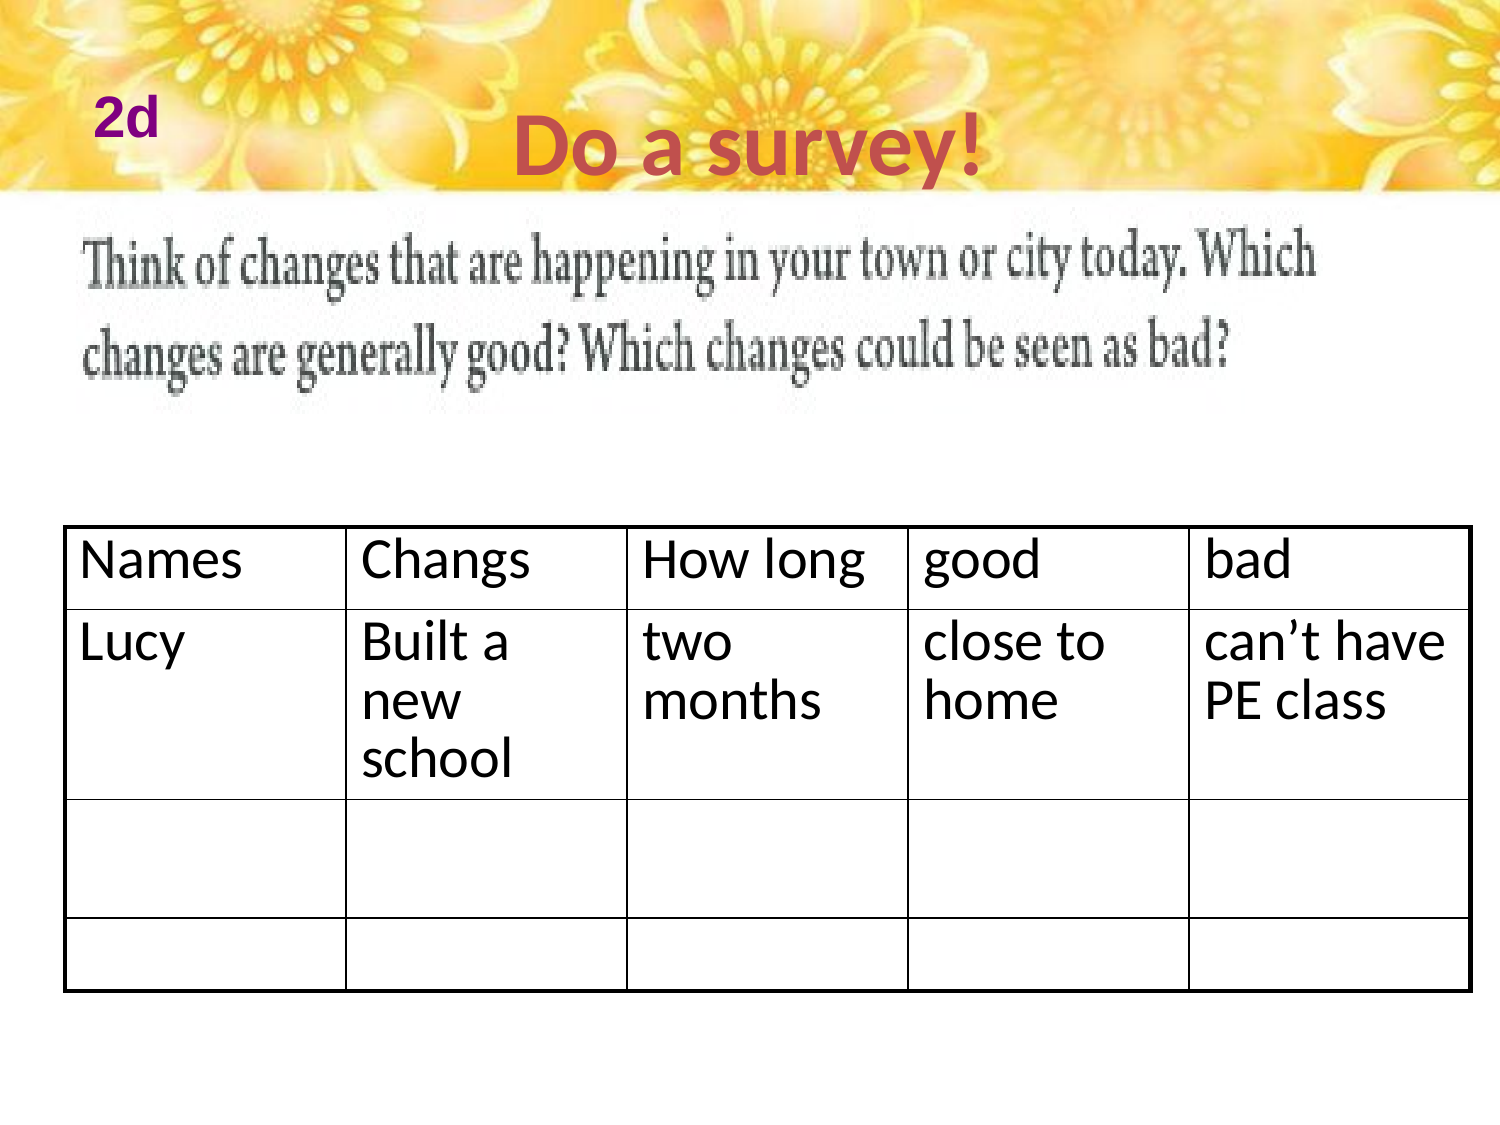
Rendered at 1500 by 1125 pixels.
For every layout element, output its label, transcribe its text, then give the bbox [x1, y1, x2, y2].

title Do a survey! [75, 45, 1425, 233]
table_cell [909, 919, 1188, 989]
table_cell [67, 800, 345, 917]
table_cell [1190, 800, 1468, 917]
table_cell can’t have PE class [1190, 610, 1468, 799]
table_cell Lucy [67, 610, 345, 799]
table_header Names [67, 529, 345, 609]
table_cell close to home [909, 610, 1188, 799]
table_cell [67, 919, 345, 989]
table_cell [1190, 919, 1468, 989]
table_cell [628, 919, 907, 989]
table_header How long [628, 529, 907, 609]
table_header good [909, 529, 1188, 609]
table_header bad [1190, 529, 1468, 609]
table_cell [347, 919, 626, 989]
table_cell [909, 800, 1188, 917]
picture [0, 0, 1500, 1125]
text_box 2d [88, 42, 184, 185]
table_header Changs [347, 529, 626, 609]
table_cell [628, 800, 907, 917]
table_cell Built a new school [347, 610, 626, 799]
table_cell two months [628, 610, 907, 799]
table_cell [347, 800, 626, 917]
